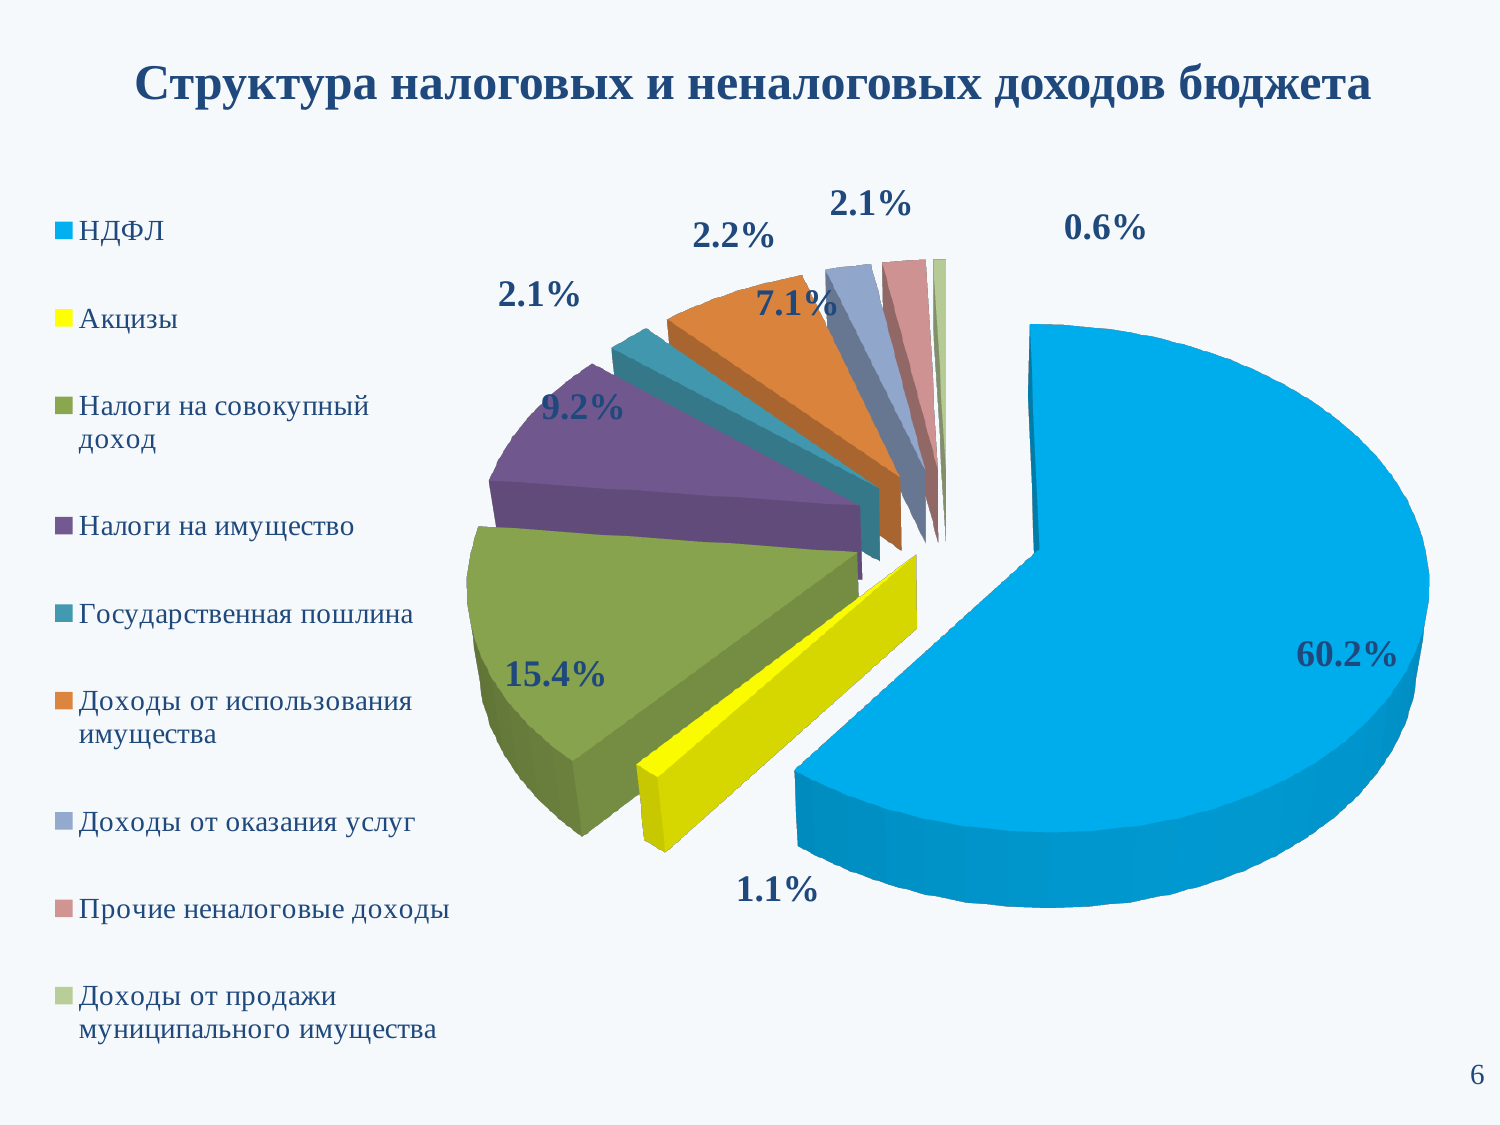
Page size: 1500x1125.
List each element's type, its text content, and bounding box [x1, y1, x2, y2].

text_box Структура налоговых и неналоговых доходов бюджета [5, 42, 1500, 118]
chart [52, 159, 1500, 1101]
